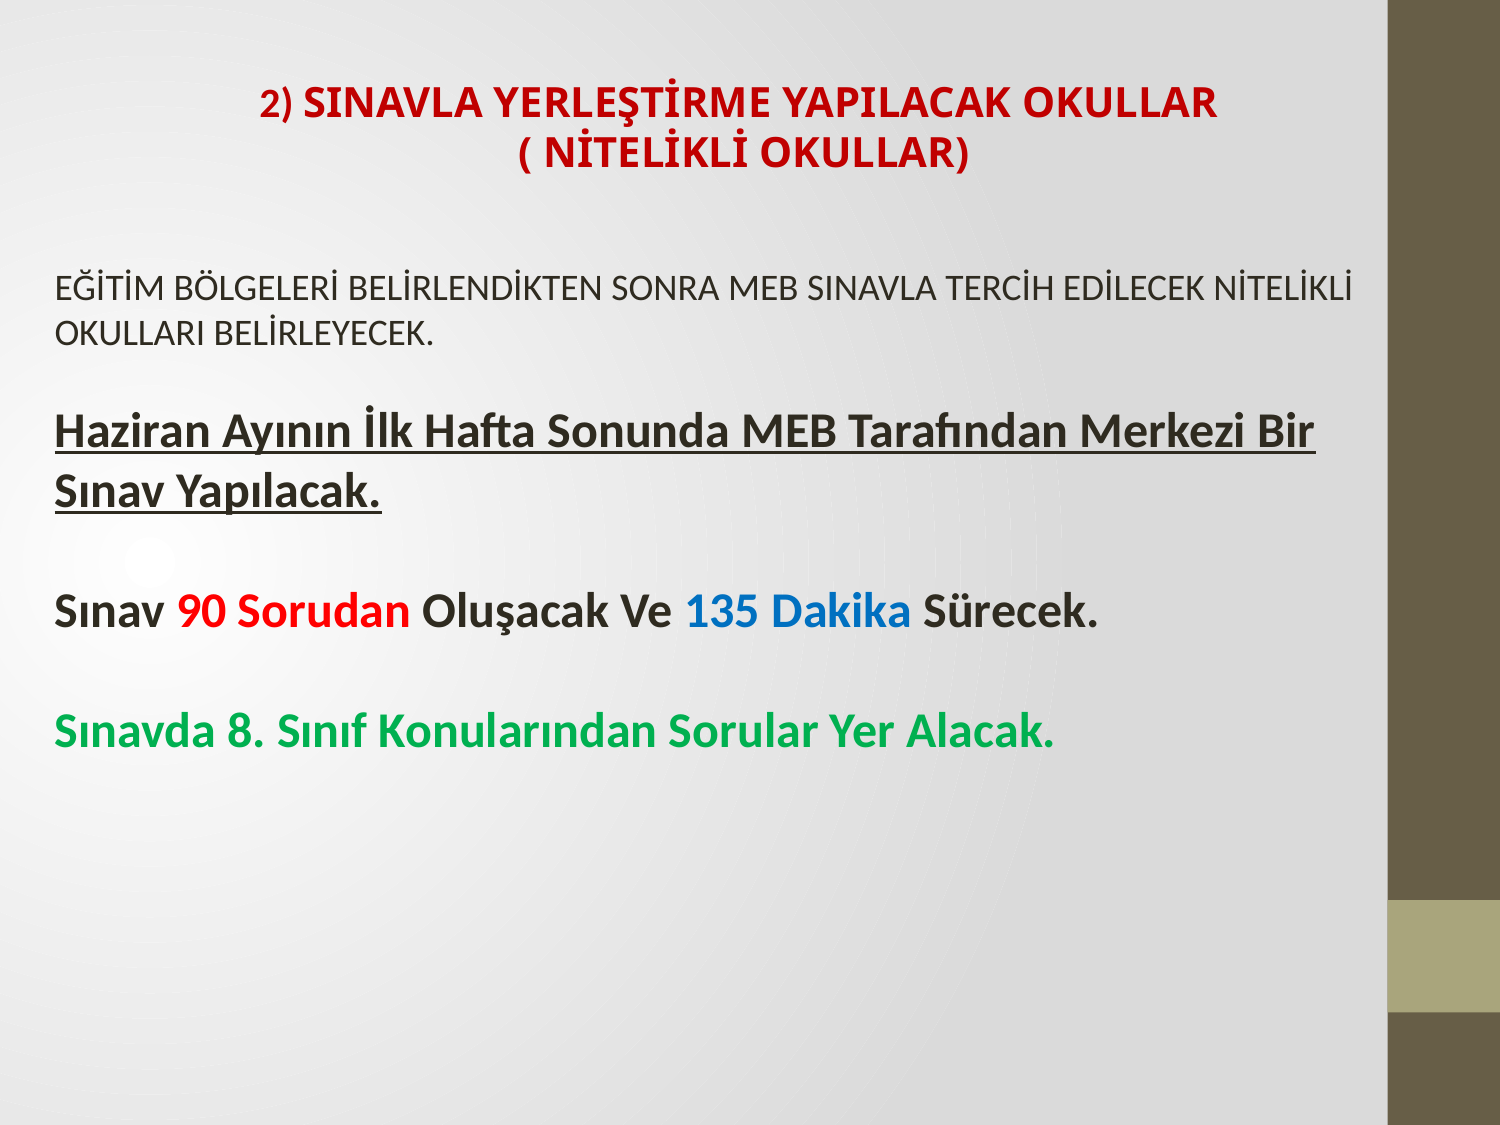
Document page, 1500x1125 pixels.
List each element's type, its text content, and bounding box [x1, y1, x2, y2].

text_box 2) SINAVLA YERLEŞTİRME YAPILACAK OKULLAR ( NİTELİKLİ OKULLAR) [41, 68, 1447, 183]
text_box EĞİTİM BÖLGELERİ BELİRLENDİKTEN SONRA MEB SINAVLA TERCİH EDİLECEK NİTELİKLİ OKULLARI BELİRLEYECEK. Haziran Ayının İlk Hafta Sonunda MEB Tarafından Merkezi Bir Sınav Yapılacak. Sınav 90 Sorudan Oluşacak Ve 135 Dakika Sürecek. Sınavda 8. Sınıf Konularından Sorular Yer Alacak. [39, 255, 1434, 1006]
